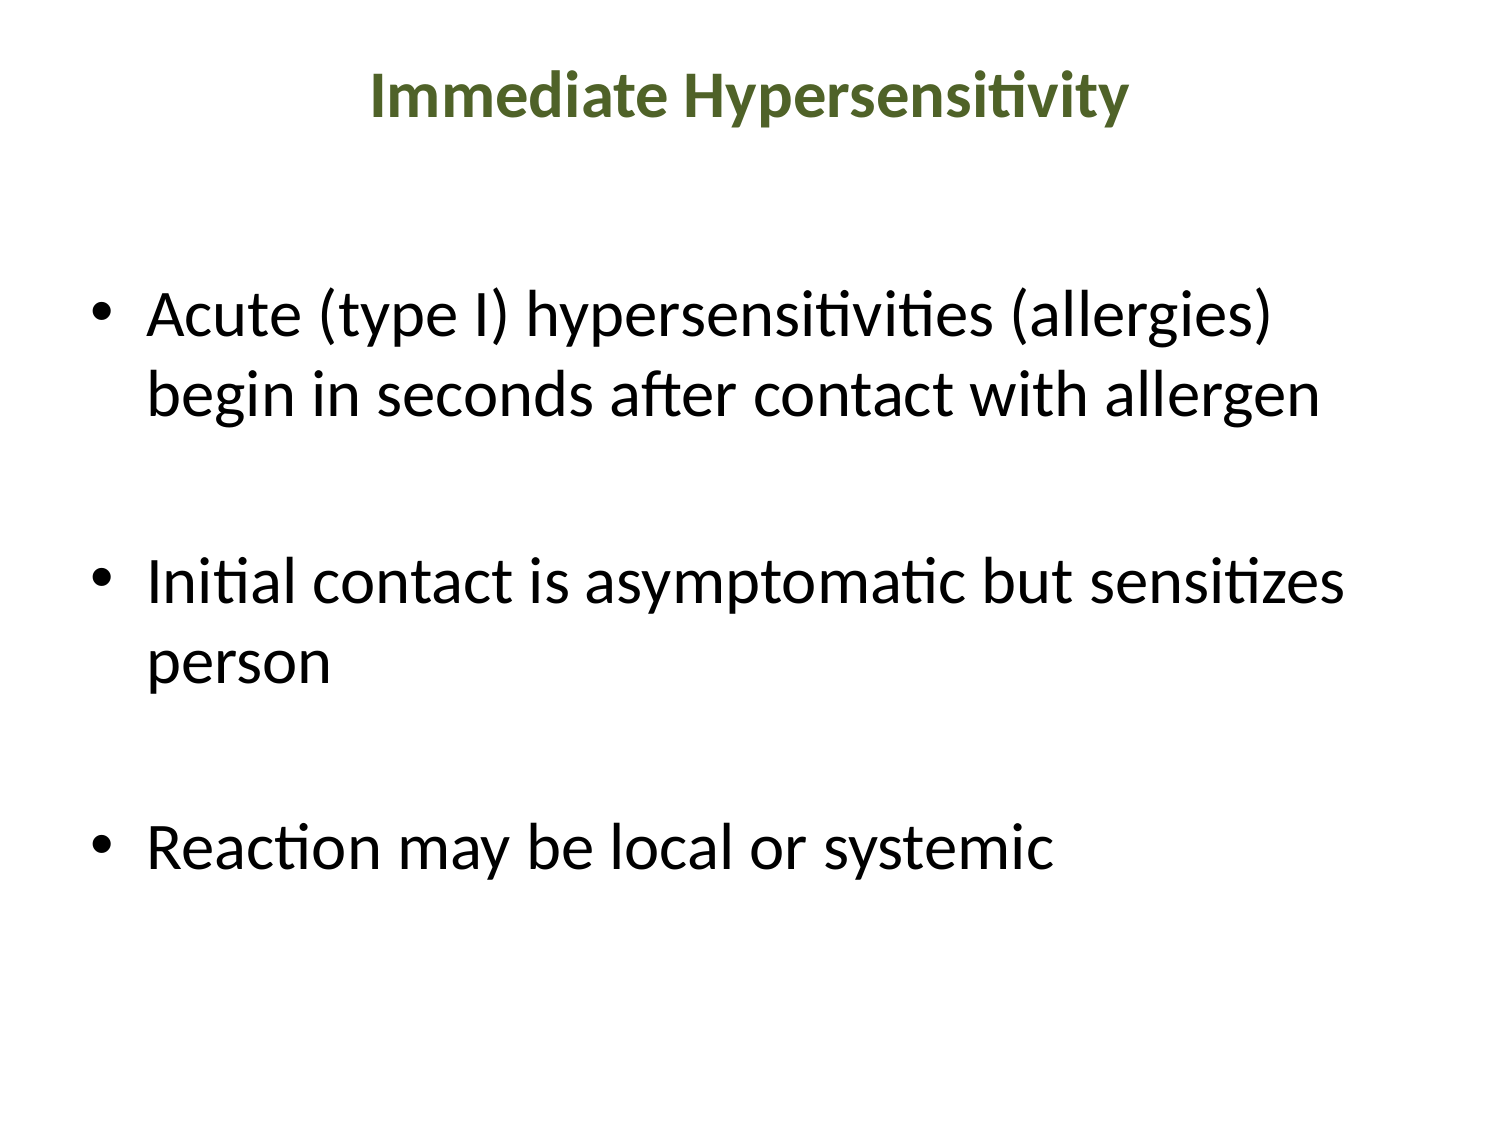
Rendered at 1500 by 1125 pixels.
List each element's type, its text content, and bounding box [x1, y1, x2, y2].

list Acute (type I) hypersensitivities (allergies) begin in seconds after contact with allergen Initial contact is asymptomatic but sensitizes person Reaction may be local or systemic [75, 262, 1425, 1005]
title Immediate Hypersensitivity [75, 45, 1425, 138]
